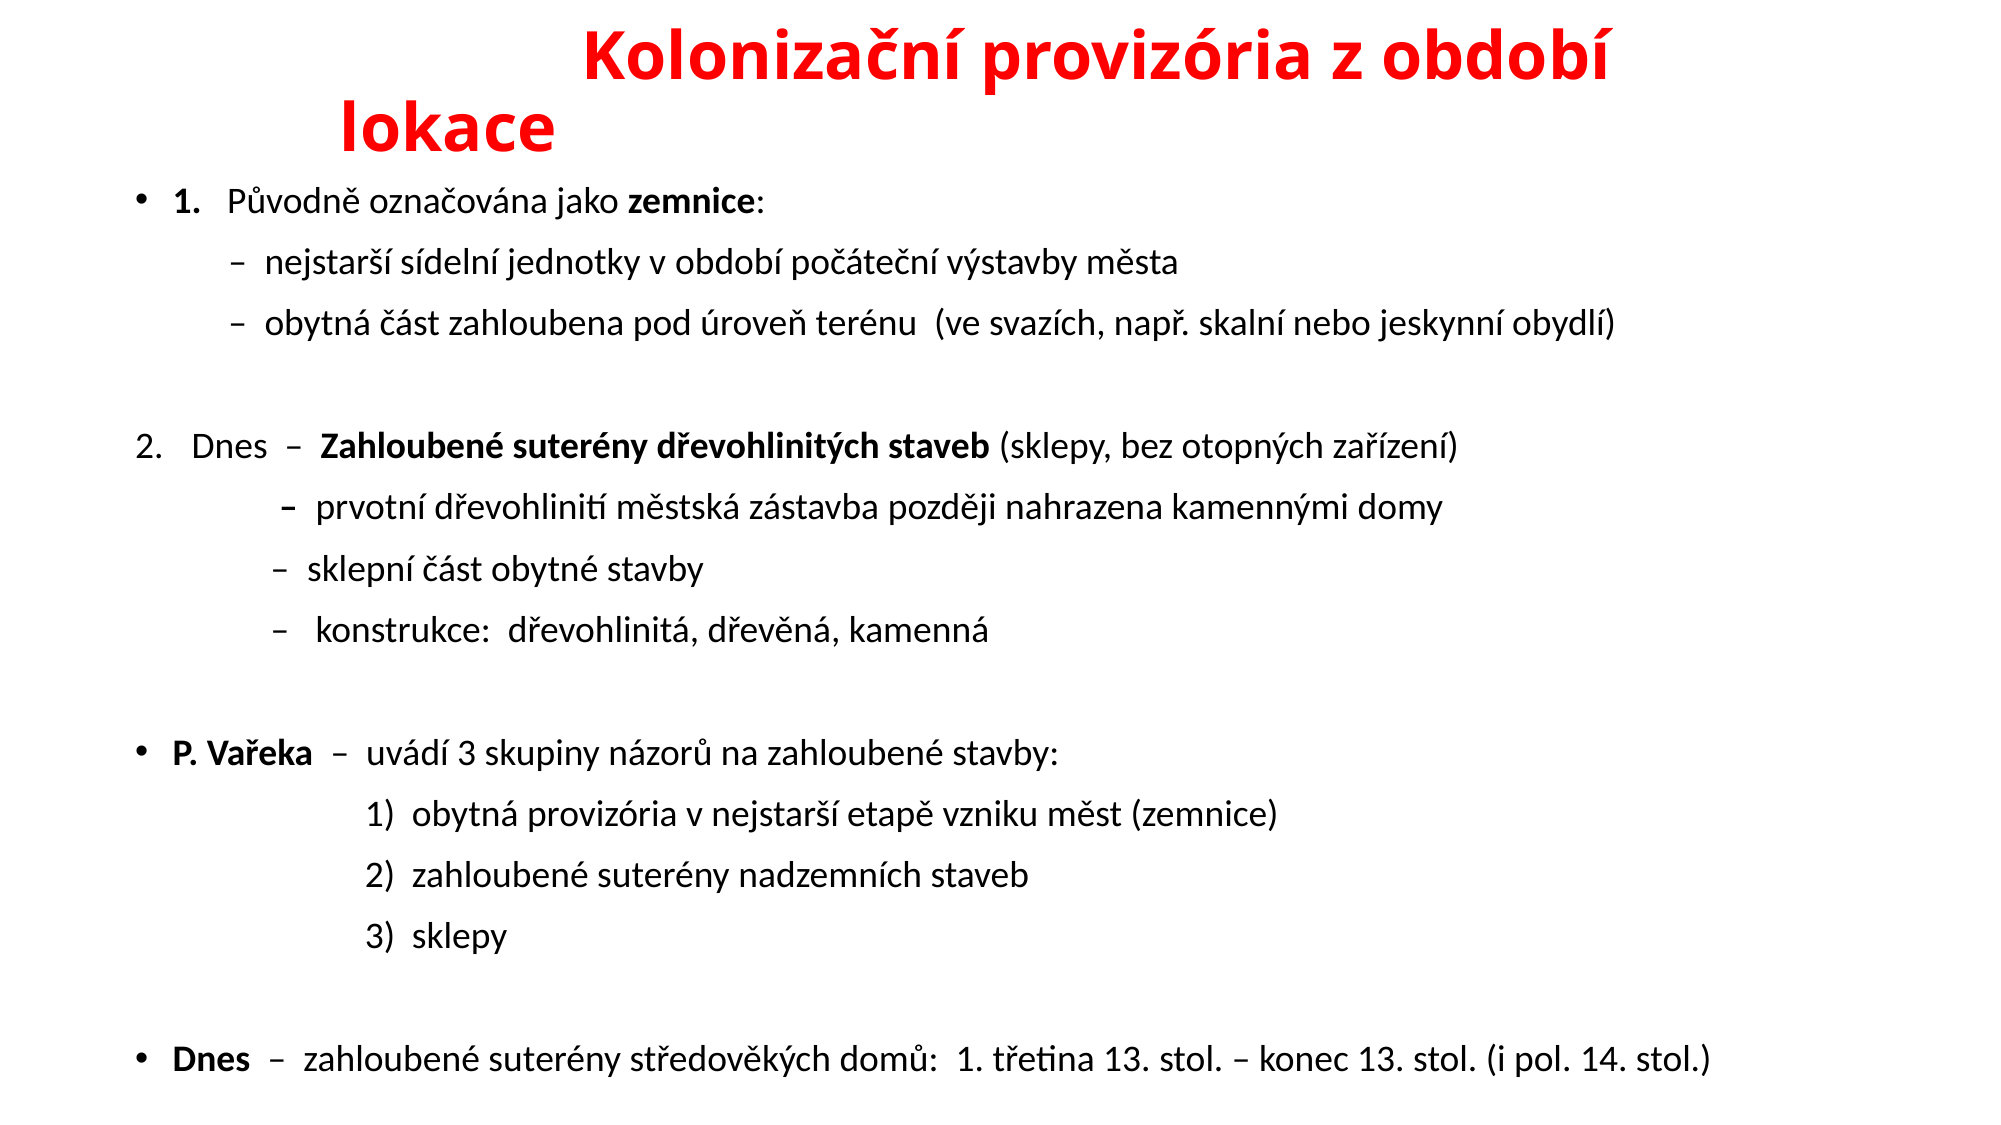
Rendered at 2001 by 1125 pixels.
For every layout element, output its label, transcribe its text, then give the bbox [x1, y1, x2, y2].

list 1. Původně označována jako zemnice: – nejstarší sídelní jednotky v období počáteční výstavby města – obytná část zahloubena pod úroveň terénu (ve svazích, např. skalní nebo jeskynní obydlí) Dnes – Zahloubené suterény dřevohlinitých staveb (sklepy, bez otopných zařízení) – prvotní dřevohlinití městská zástavba později nahrazena kamennými domy – sklepní část obytné stavby – konstrukce: dřevohlinitá, dřevěná, kamenná P. Vařeka – uvádí 3 skupiny názorů na zahloubené stavby: 1) obytná provizória v nejstarší etapě vzniku měst (zemnice) 2) zahloubené suterény nadzemních staveb 3) sklepy Dnes – zahloubené suterény středověkých domů: 1. třetina 13. stol. – konec 13. stol. (i pol. 14. stol.) [120, 173, 1989, 1125]
title Kolonizační provizória z období lokace [324, 0, 1675, 173]
